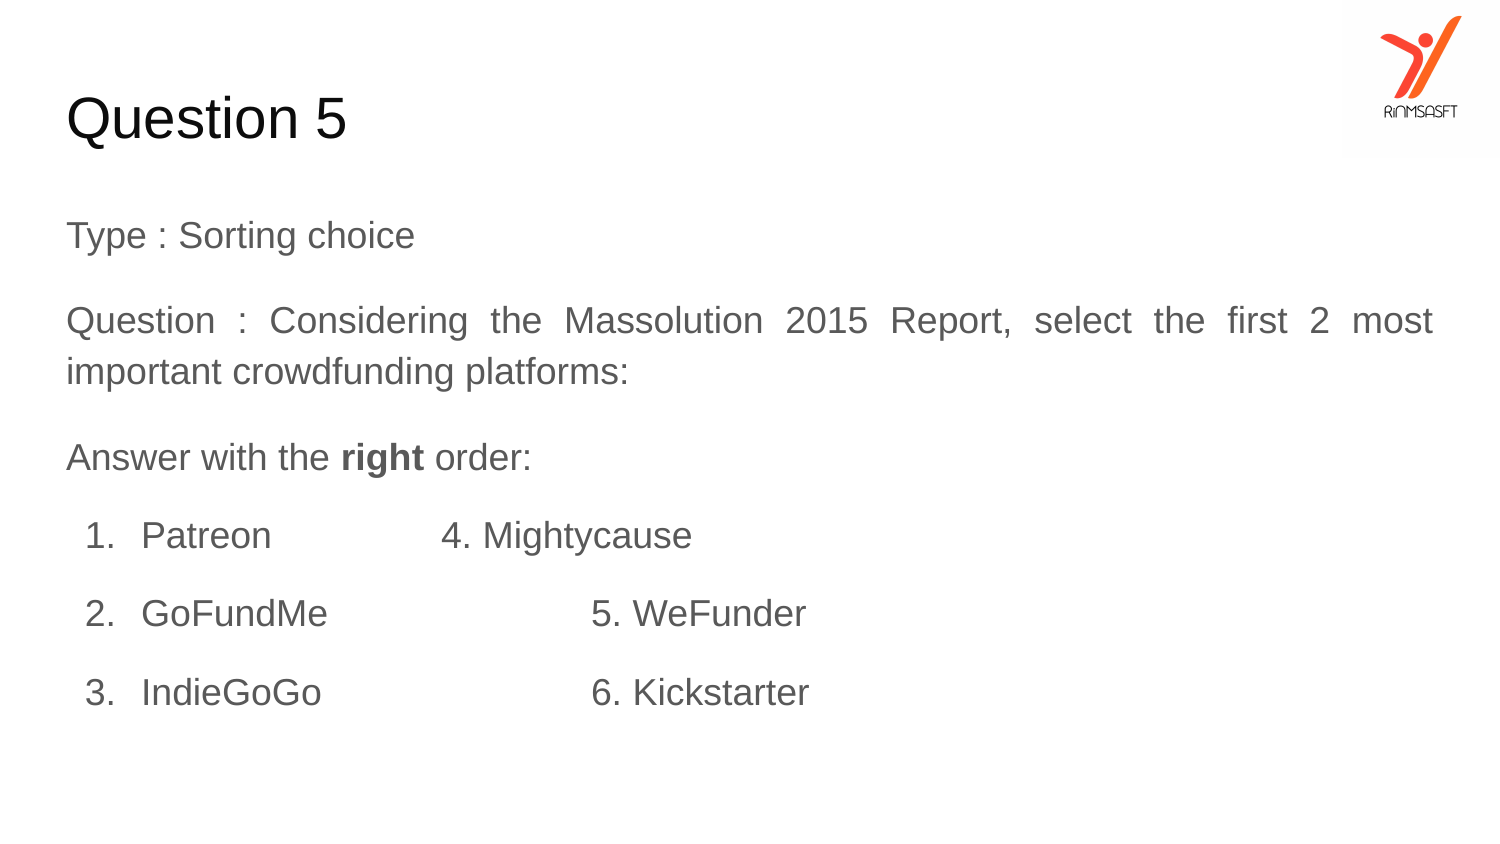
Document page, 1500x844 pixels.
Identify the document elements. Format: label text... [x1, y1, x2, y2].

picture [1342, 0, 1500, 158]
list Type : Sorting choice Question : Considering the Massolution 2015 Report, select the first 2 most important crowdfunding platforms: Answer with the right order: Patreon 4. Mightycause GoFundMe 5. WeFunder IndieGoGo 6. Kickstarter [51, 189, 1449, 750]
title Question 5 [51, 65, 1338, 160]
